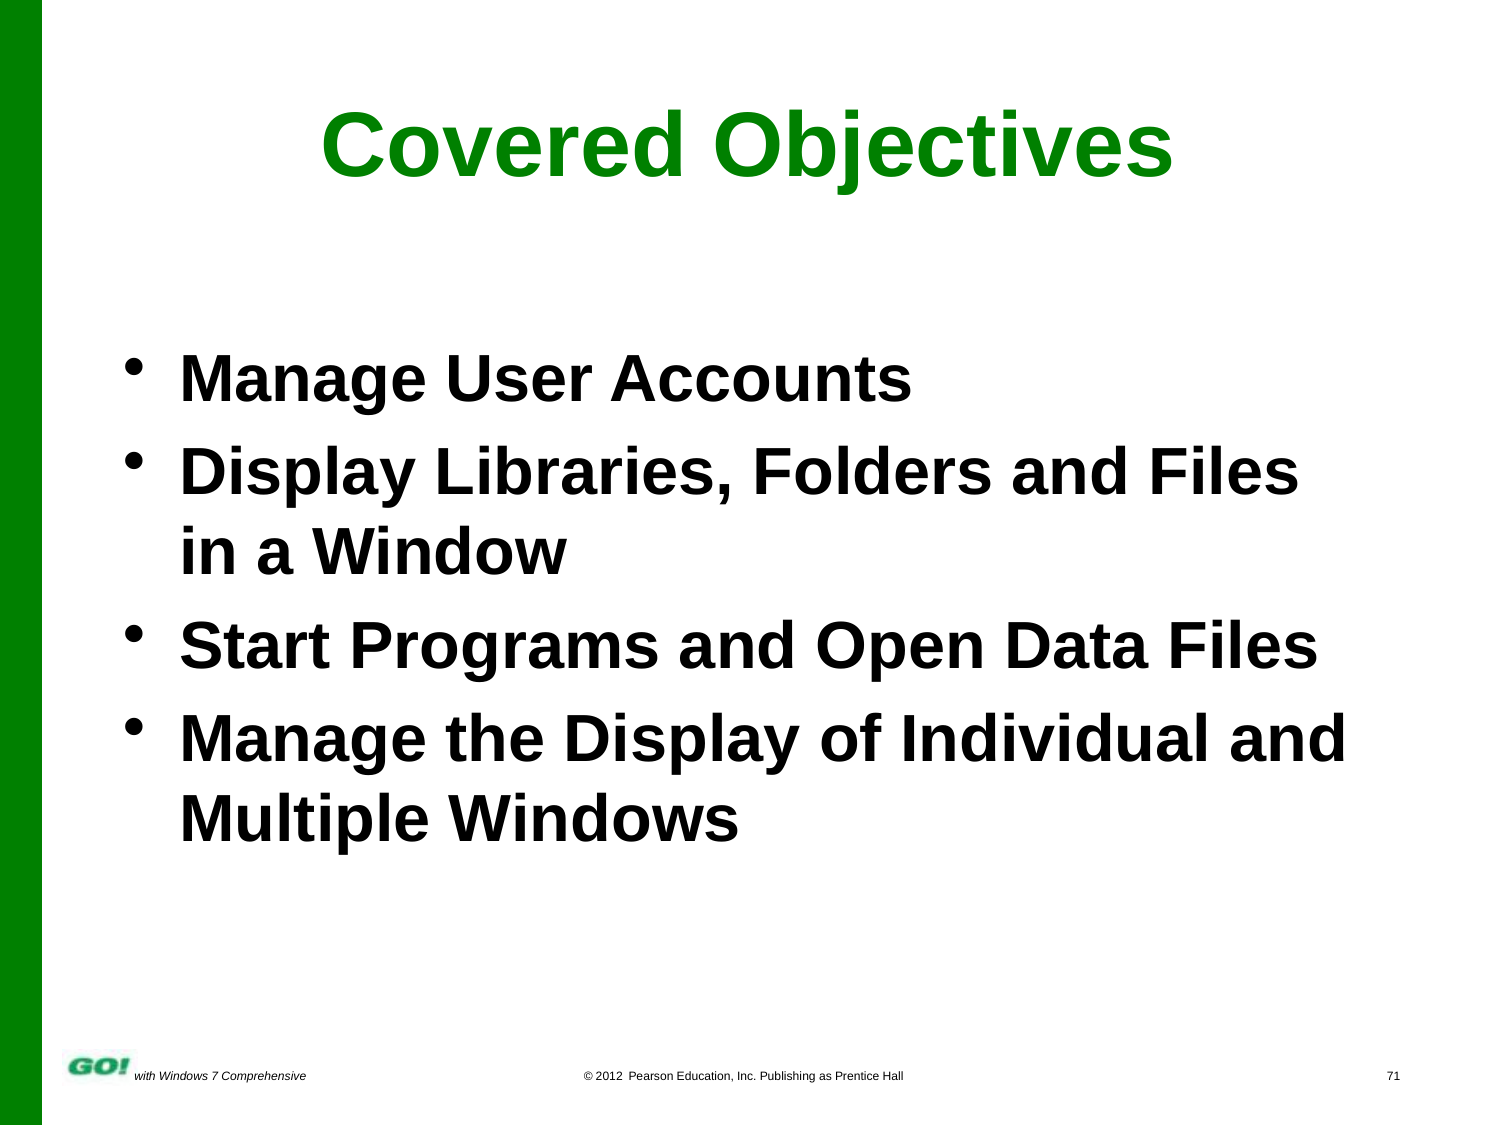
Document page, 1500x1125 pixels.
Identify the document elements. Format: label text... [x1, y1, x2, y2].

list Manage User Accounts Display Libraries, Folders and Files in a Window Start Programs and Open Data Files Manage the Display of Individual and Multiple Windows [107, 327, 1384, 1003]
picture [62, 1049, 138, 1086]
title Covered Objectives [73, 45, 1424, 234]
